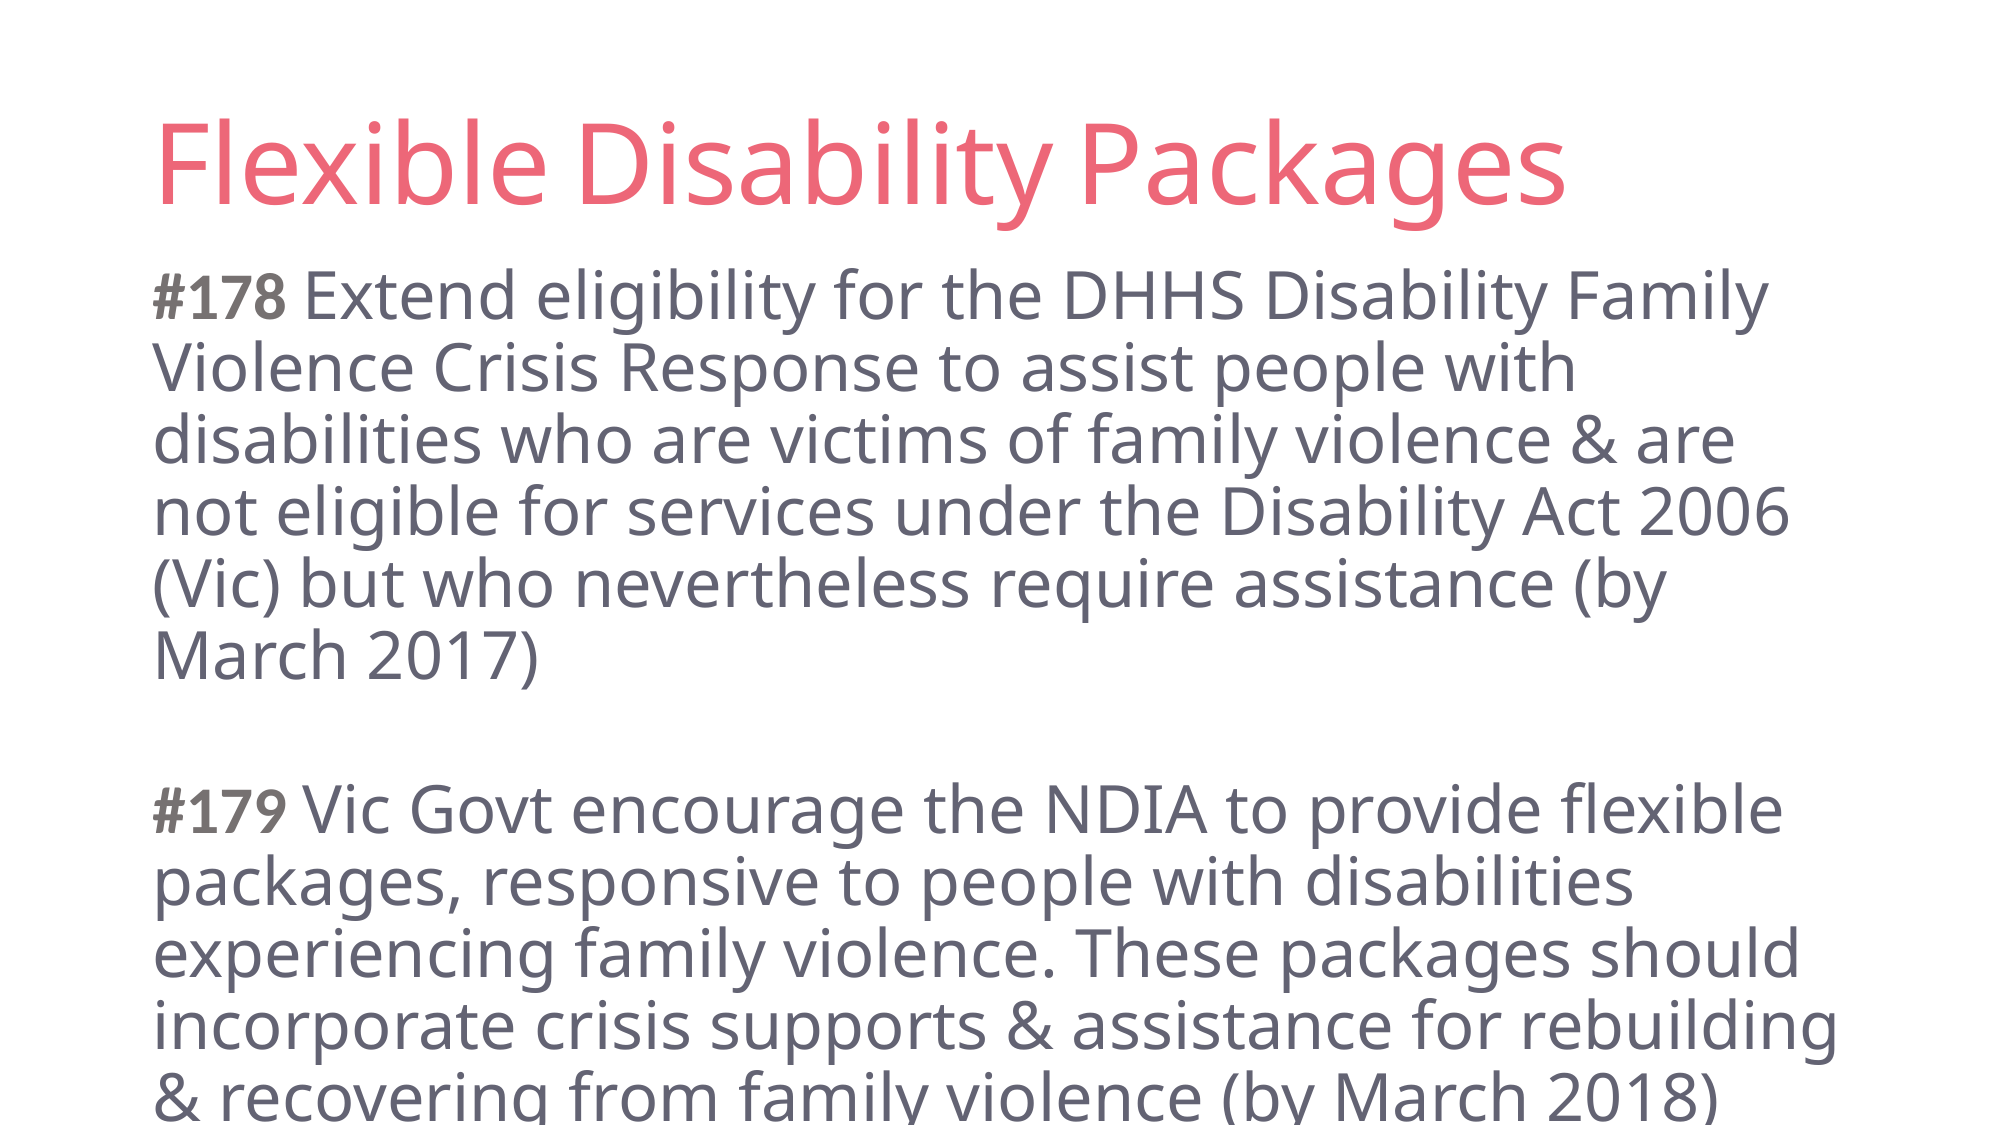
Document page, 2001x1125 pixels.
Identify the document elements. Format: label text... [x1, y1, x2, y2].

list #178 Extend eligibility for the DHHS Disability Family Violence Crisis Response to assist people with disabilities who are victims of family violence & are not eligible for services under the Disability Act 2006 (Vic) but who nevertheless require assistance (by March 2017) #179 Vic Govt encourage the NDIA to provide flexible packages, responsive to people with disabilities experiencing family violence. These packages should incorporate crisis supports & assistance for rebuilding & recovering from family violence (by March 2018) [137, 254, 1863, 969]
title Flexible Disability Packages [137, 59, 1863, 254]
